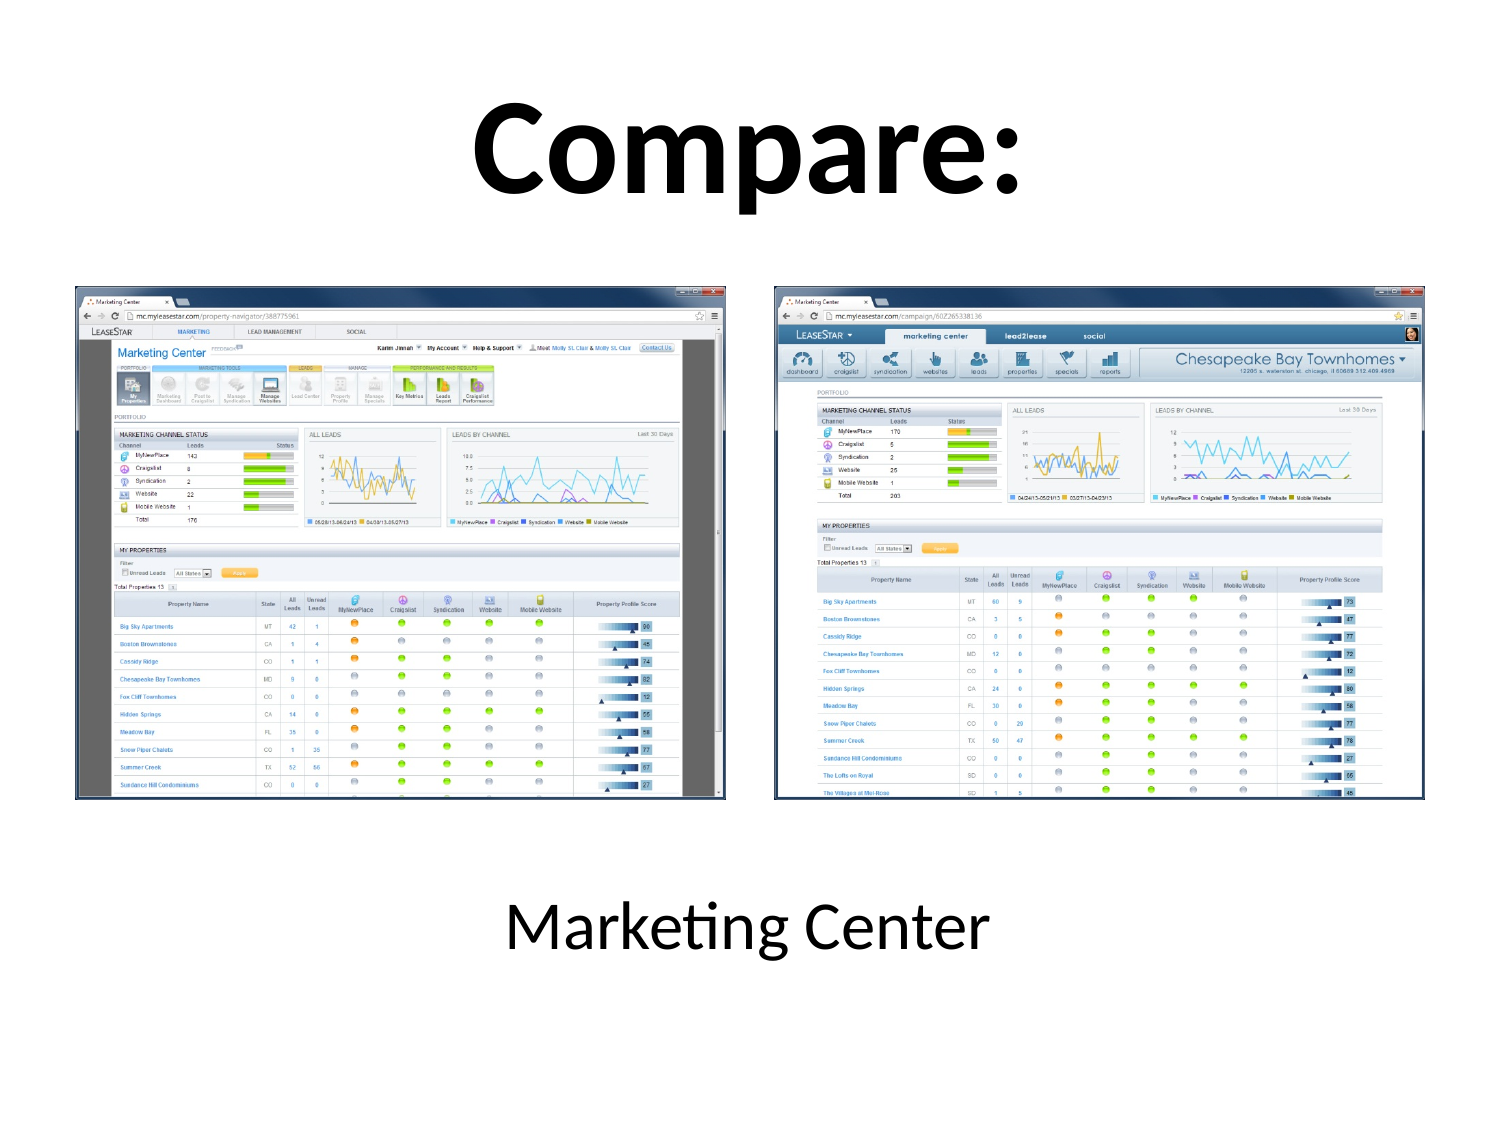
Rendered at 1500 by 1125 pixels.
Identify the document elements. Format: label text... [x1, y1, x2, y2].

title Compare: [75, 45, 1425, 233]
picture [74, 286, 726, 801]
picture [774, 286, 1426, 801]
text_box Marketing Center [348, 873, 1149, 971]
